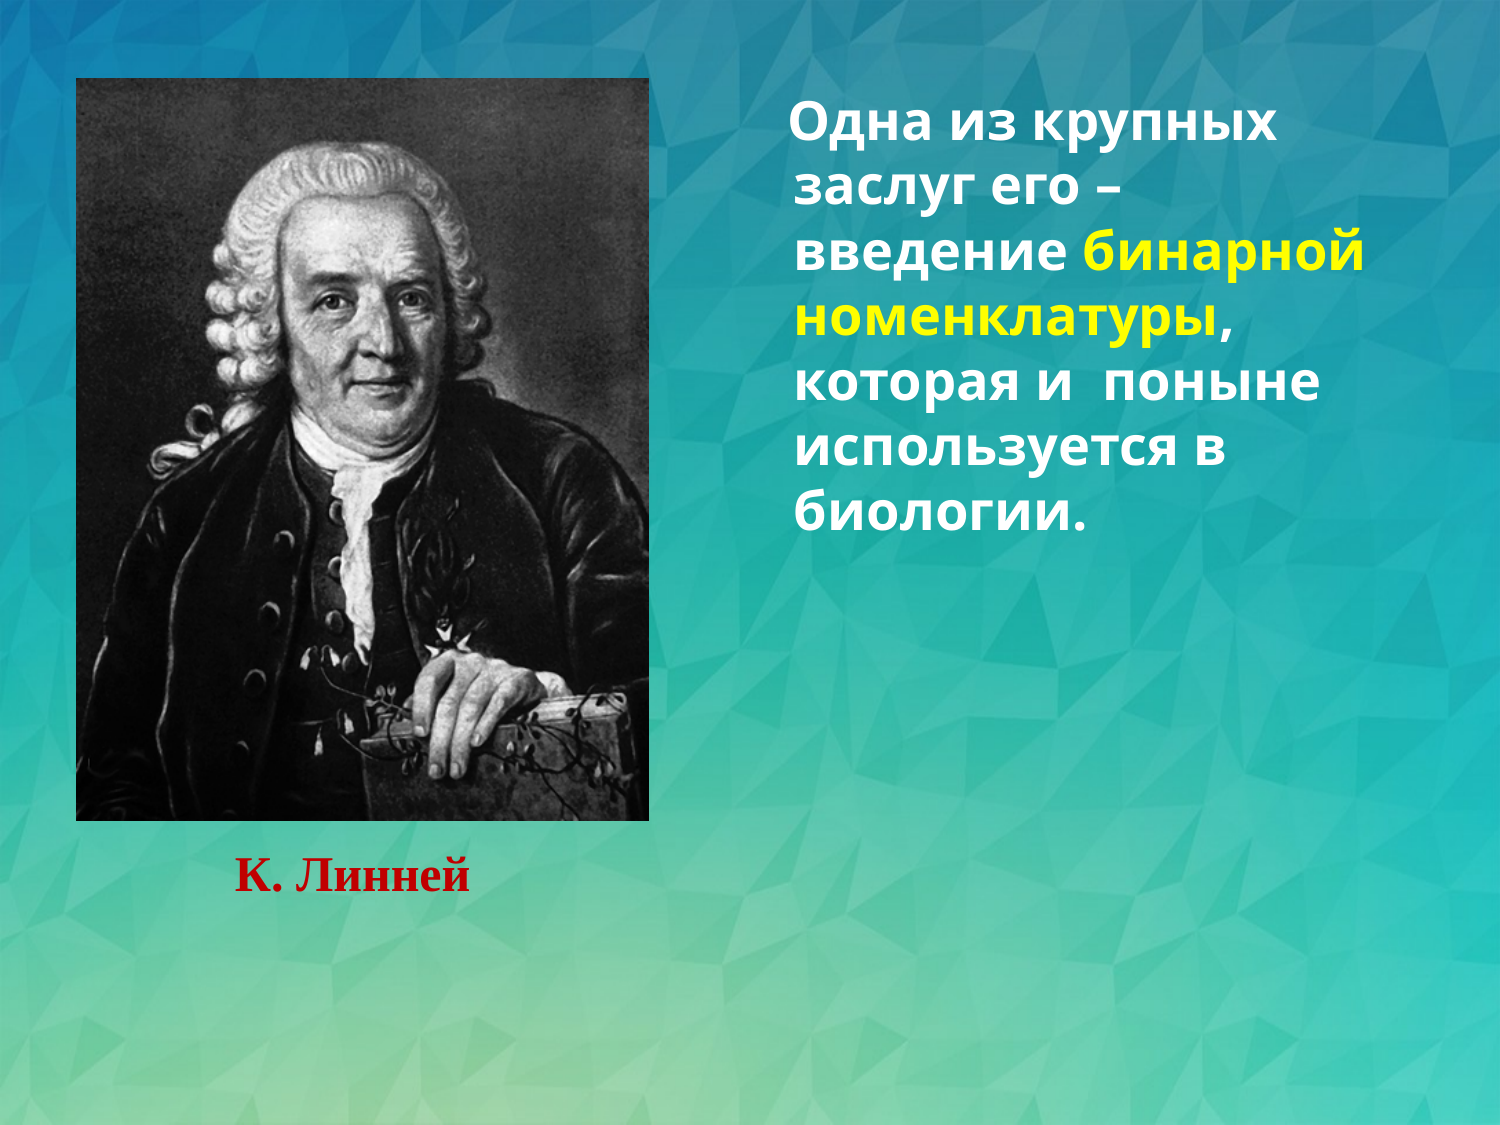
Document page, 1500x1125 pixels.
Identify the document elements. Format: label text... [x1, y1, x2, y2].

text_box К. Линней [220, 863, 486, 909]
list Одна из крупных заслуг его – введение бинарной номенклатуры, которая и поныне используется в биологии. [750, 78, 1413, 636]
picture [0, 0, 1500, 1125]
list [76, 77, 649, 821]
